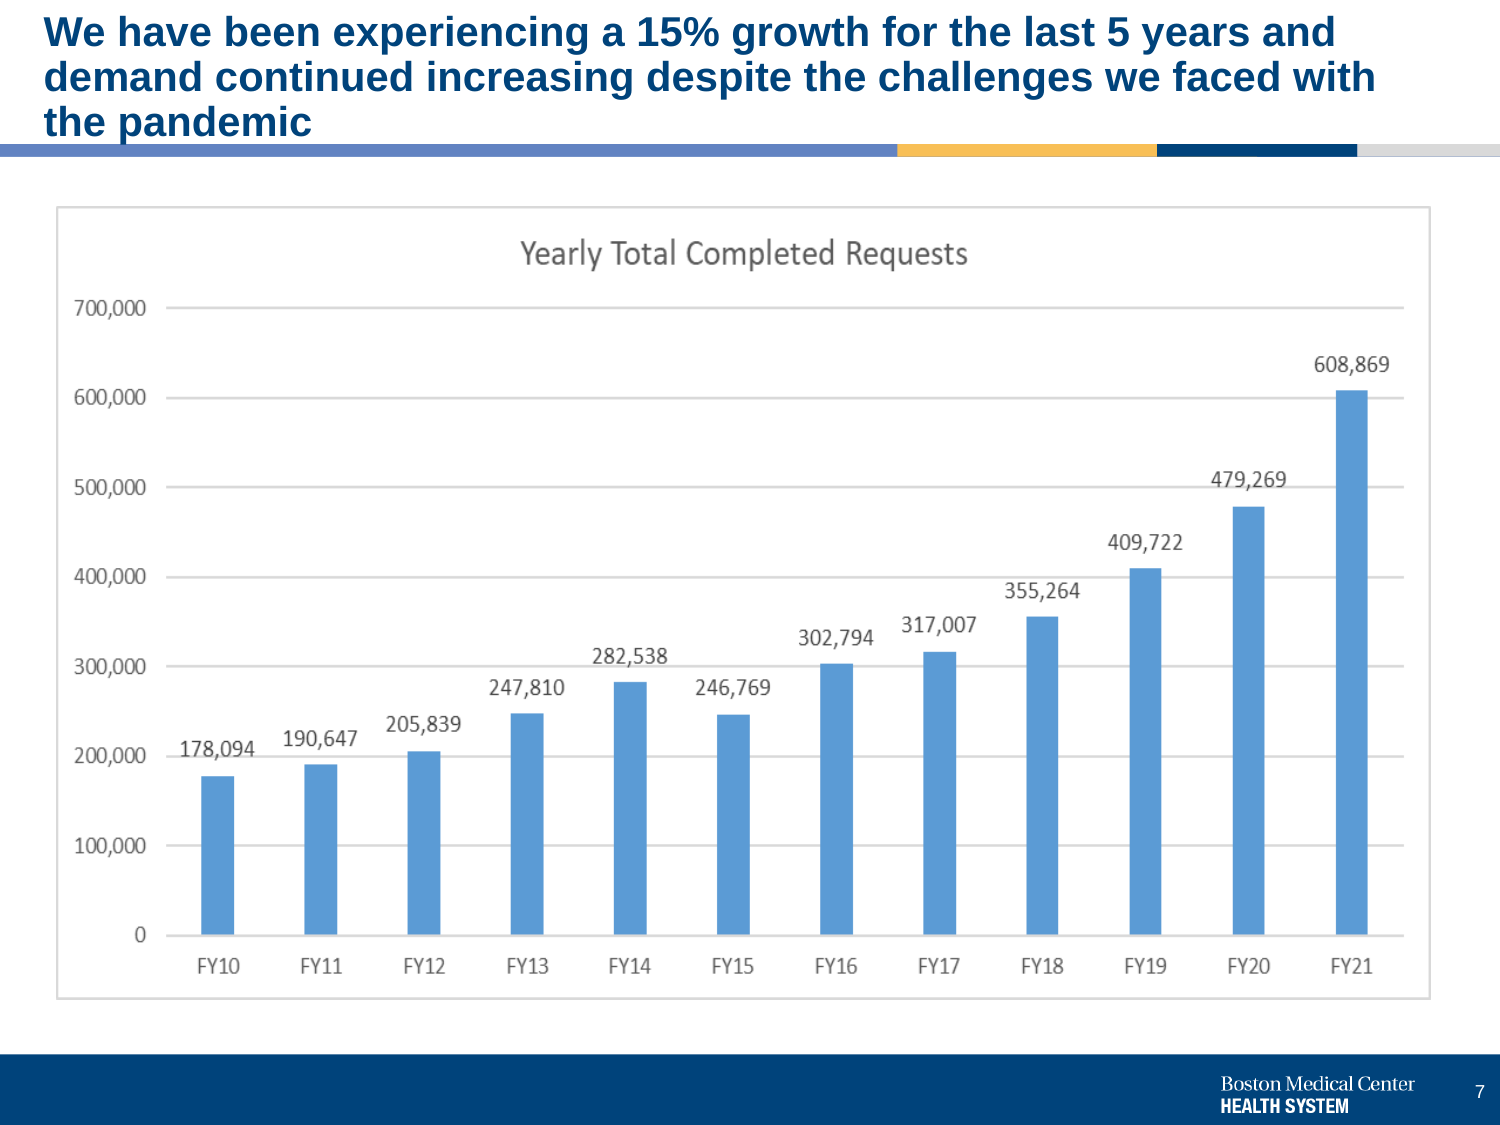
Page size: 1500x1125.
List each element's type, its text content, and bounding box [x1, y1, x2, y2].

picture [1220, 1073, 1415, 1118]
title We have been experiencing a 15% growth for the last 5 years and demand continued increasing despite the challenges we faced with the pandemic [28, 25, 1465, 130]
picture [56, 206, 1431, 1000]
